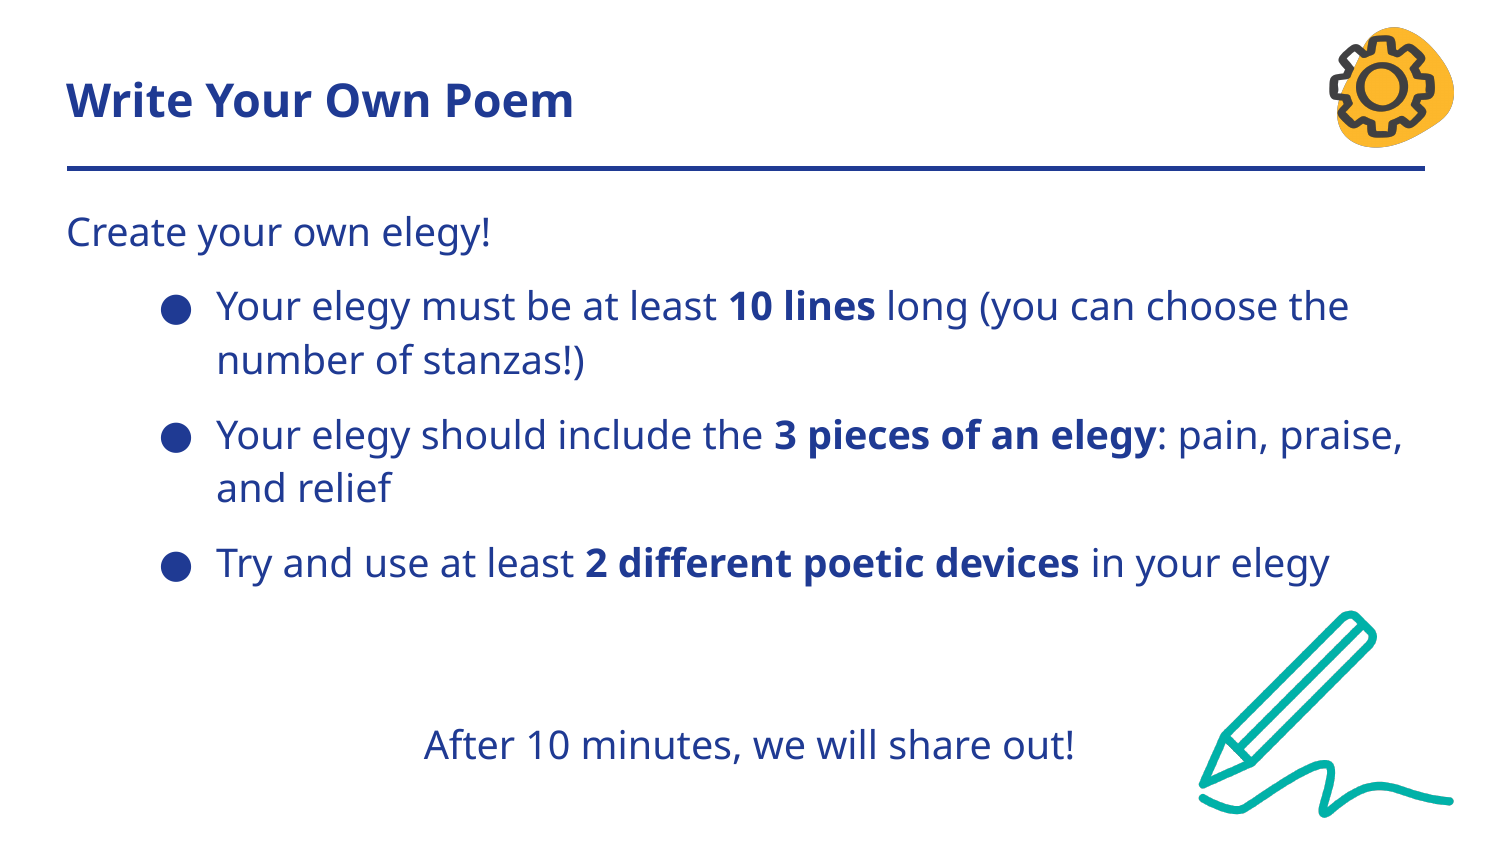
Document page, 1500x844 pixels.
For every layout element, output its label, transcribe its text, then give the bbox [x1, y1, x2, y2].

title Write Your Own Poem [51, 52, 1294, 147]
list Create your own elegy! Your elegy must be at least 10 lines long (you can choose the number of stanzas!) Your elegy should include the 3 pieces of an elegy: pain, praise, and relief Try and use at least 2 different poetic devices in your elegy After 10 minutes, we will share out! [51, 189, 1449, 830]
picture [1091, 479, 1500, 844]
picture [1299, 26, 1465, 169]
